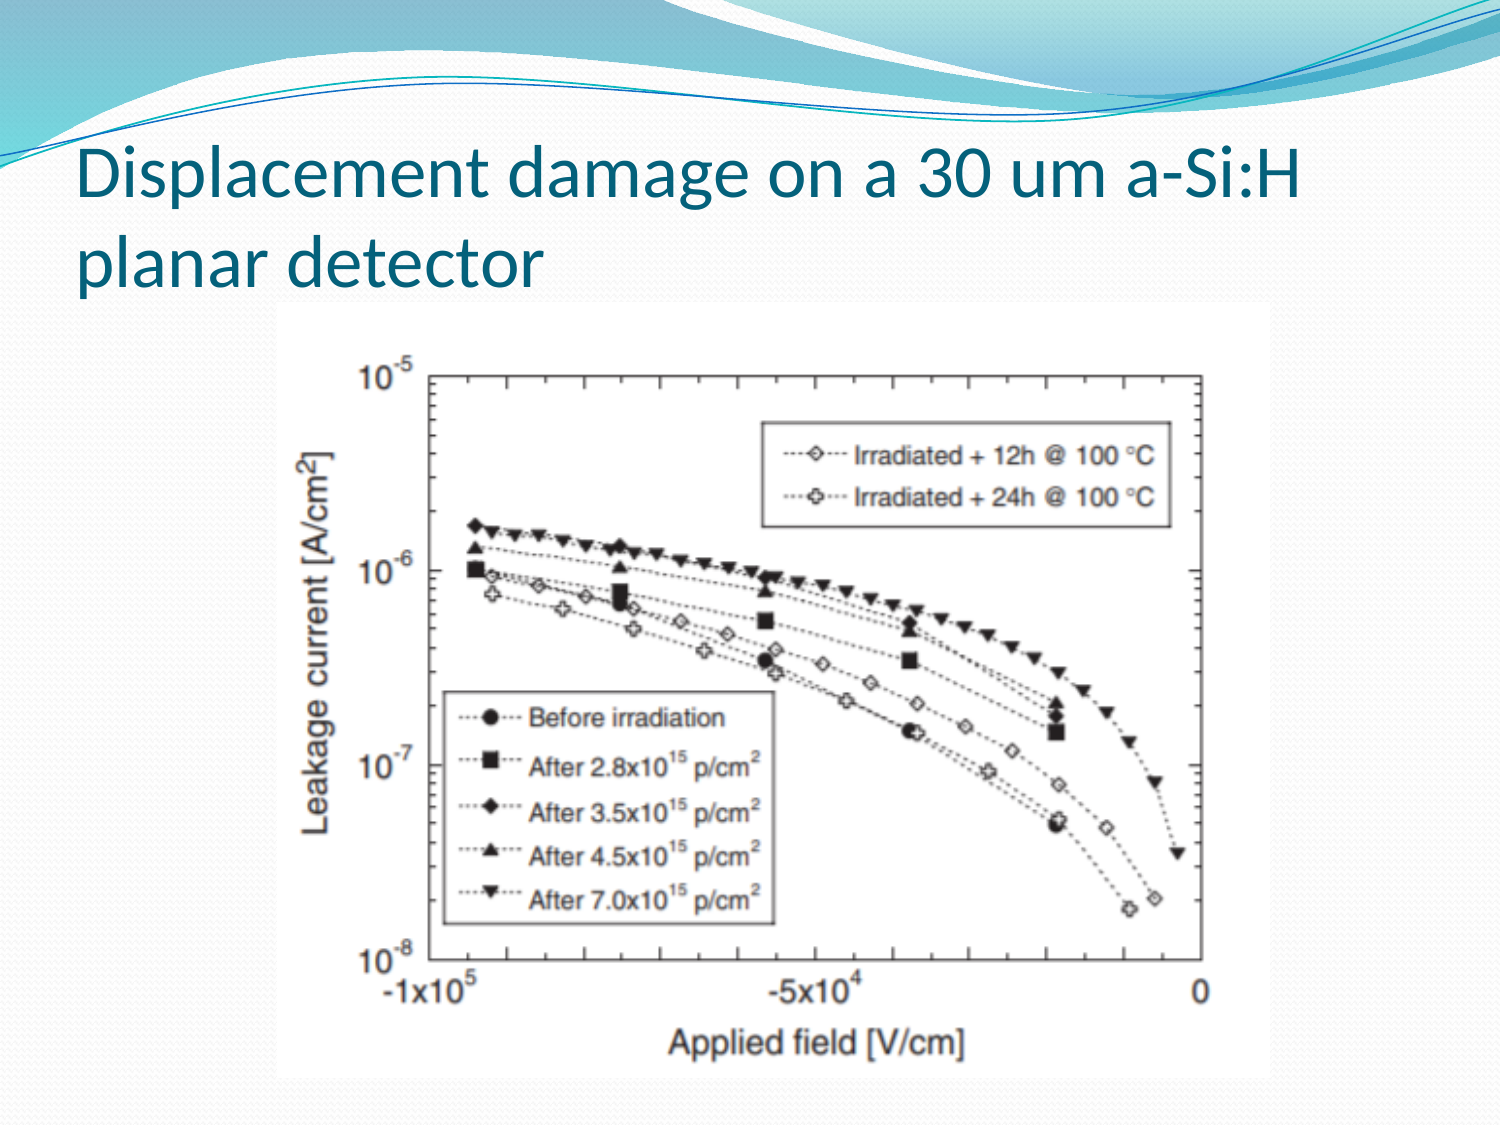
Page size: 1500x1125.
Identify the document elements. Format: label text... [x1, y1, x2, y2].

title Displacement damage on a 30 um a-Si:H planar detector [75, 115, 1438, 303]
picture [277, 302, 1270, 1078]
